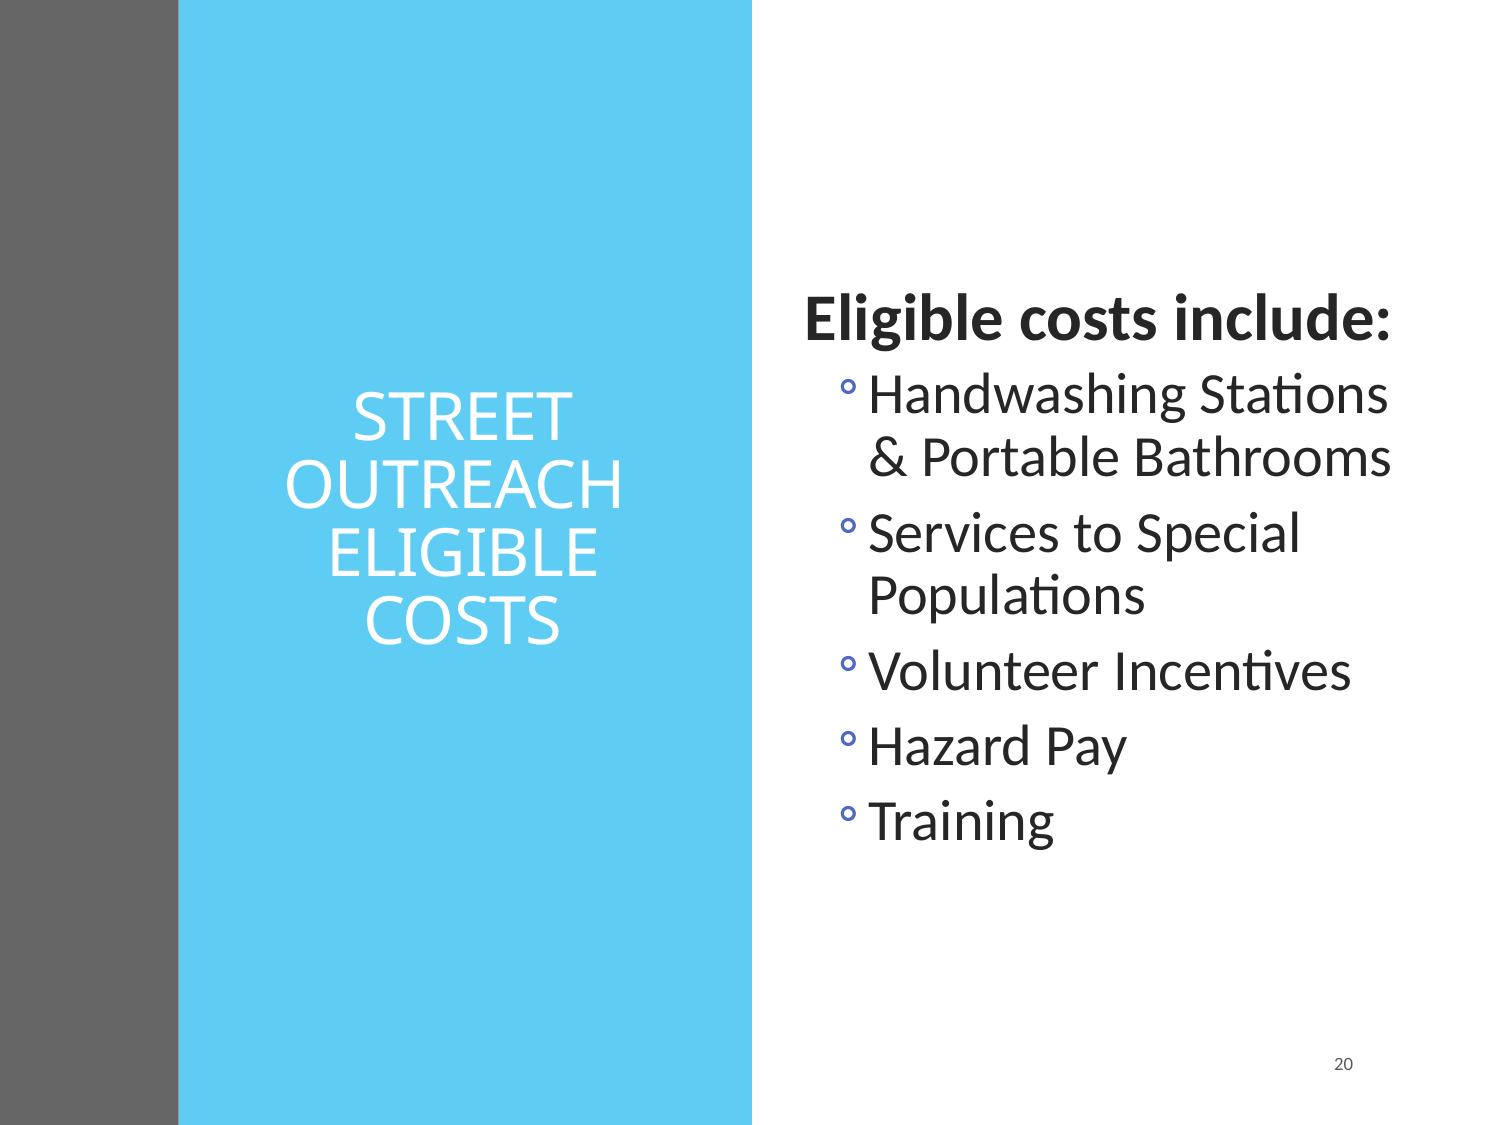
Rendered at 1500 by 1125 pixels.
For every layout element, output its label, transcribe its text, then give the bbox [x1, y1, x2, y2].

slide_number 20 [1319, 1032, 1397, 1093]
text_box [0, 0, 180, 1125]
list Eligible costs include: Handwashing Stations & Portable Bathrooms Services to Special Populations Volunteer Incentives Hazard Pay Training [805, 189, 1428, 949]
text_box [180, 0, 753, 1125]
text_box [753, 0, 1500, 1125]
title STREET OUTREACH ELIGIBLE COSTS [233, 182, 692, 943]
